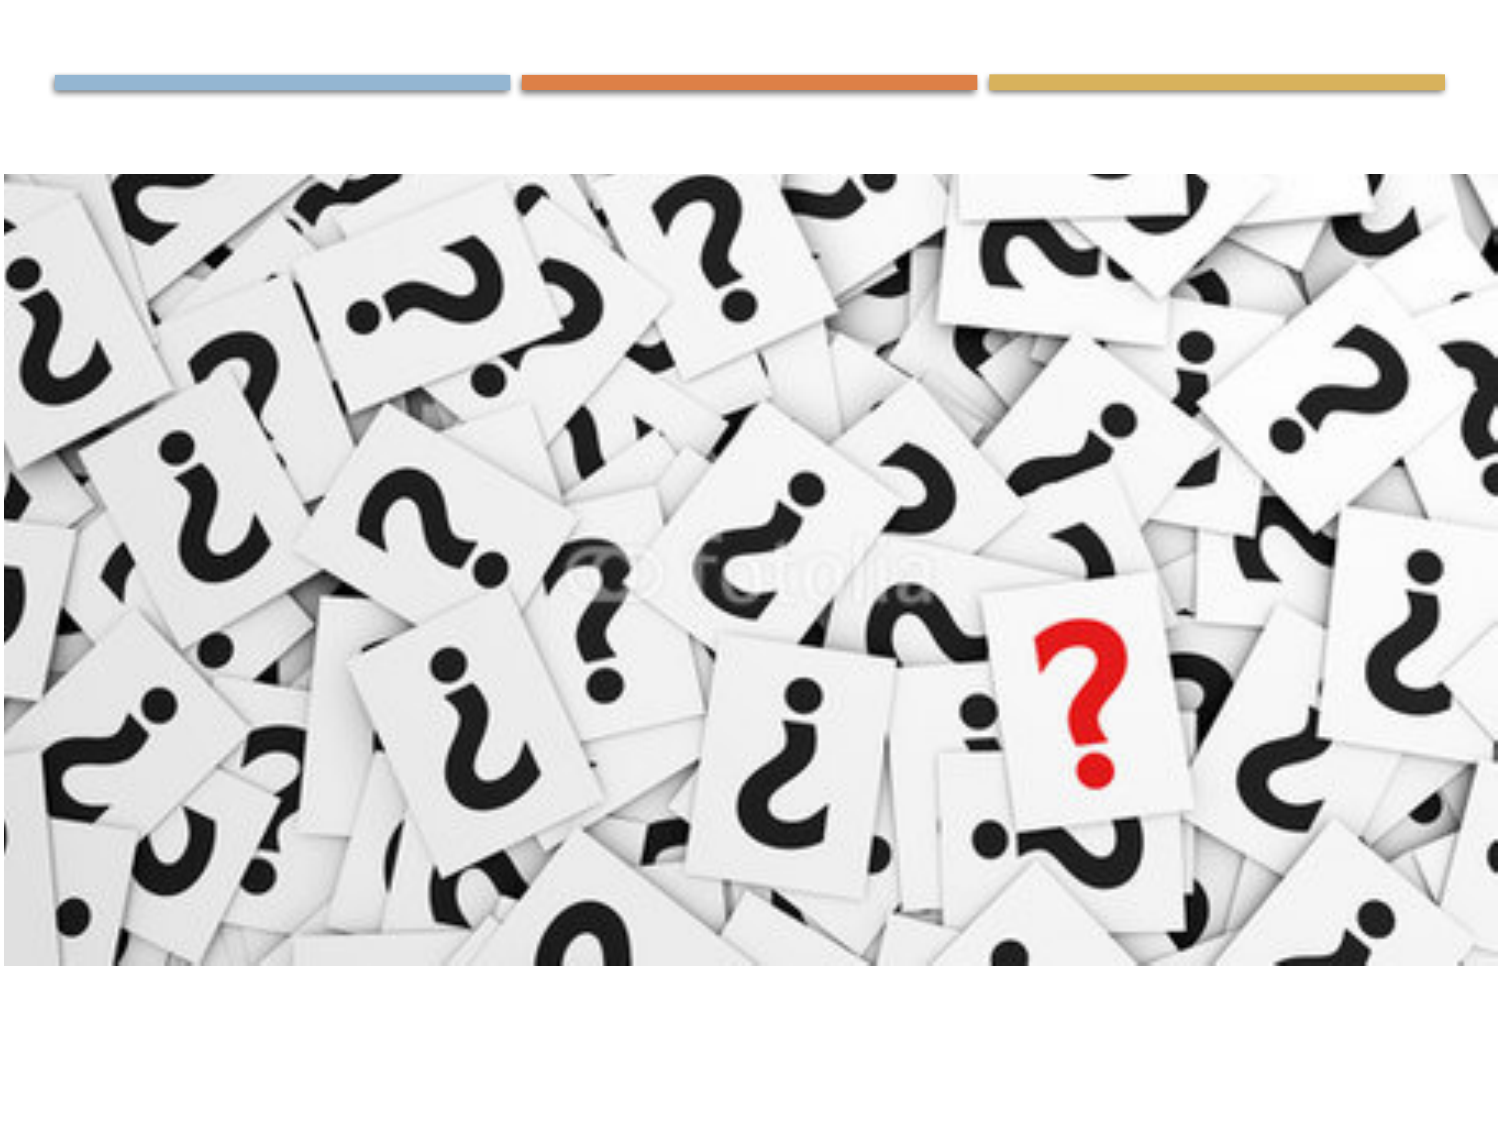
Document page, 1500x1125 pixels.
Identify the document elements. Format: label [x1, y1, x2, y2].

picture [4, 174, 1498, 967]
